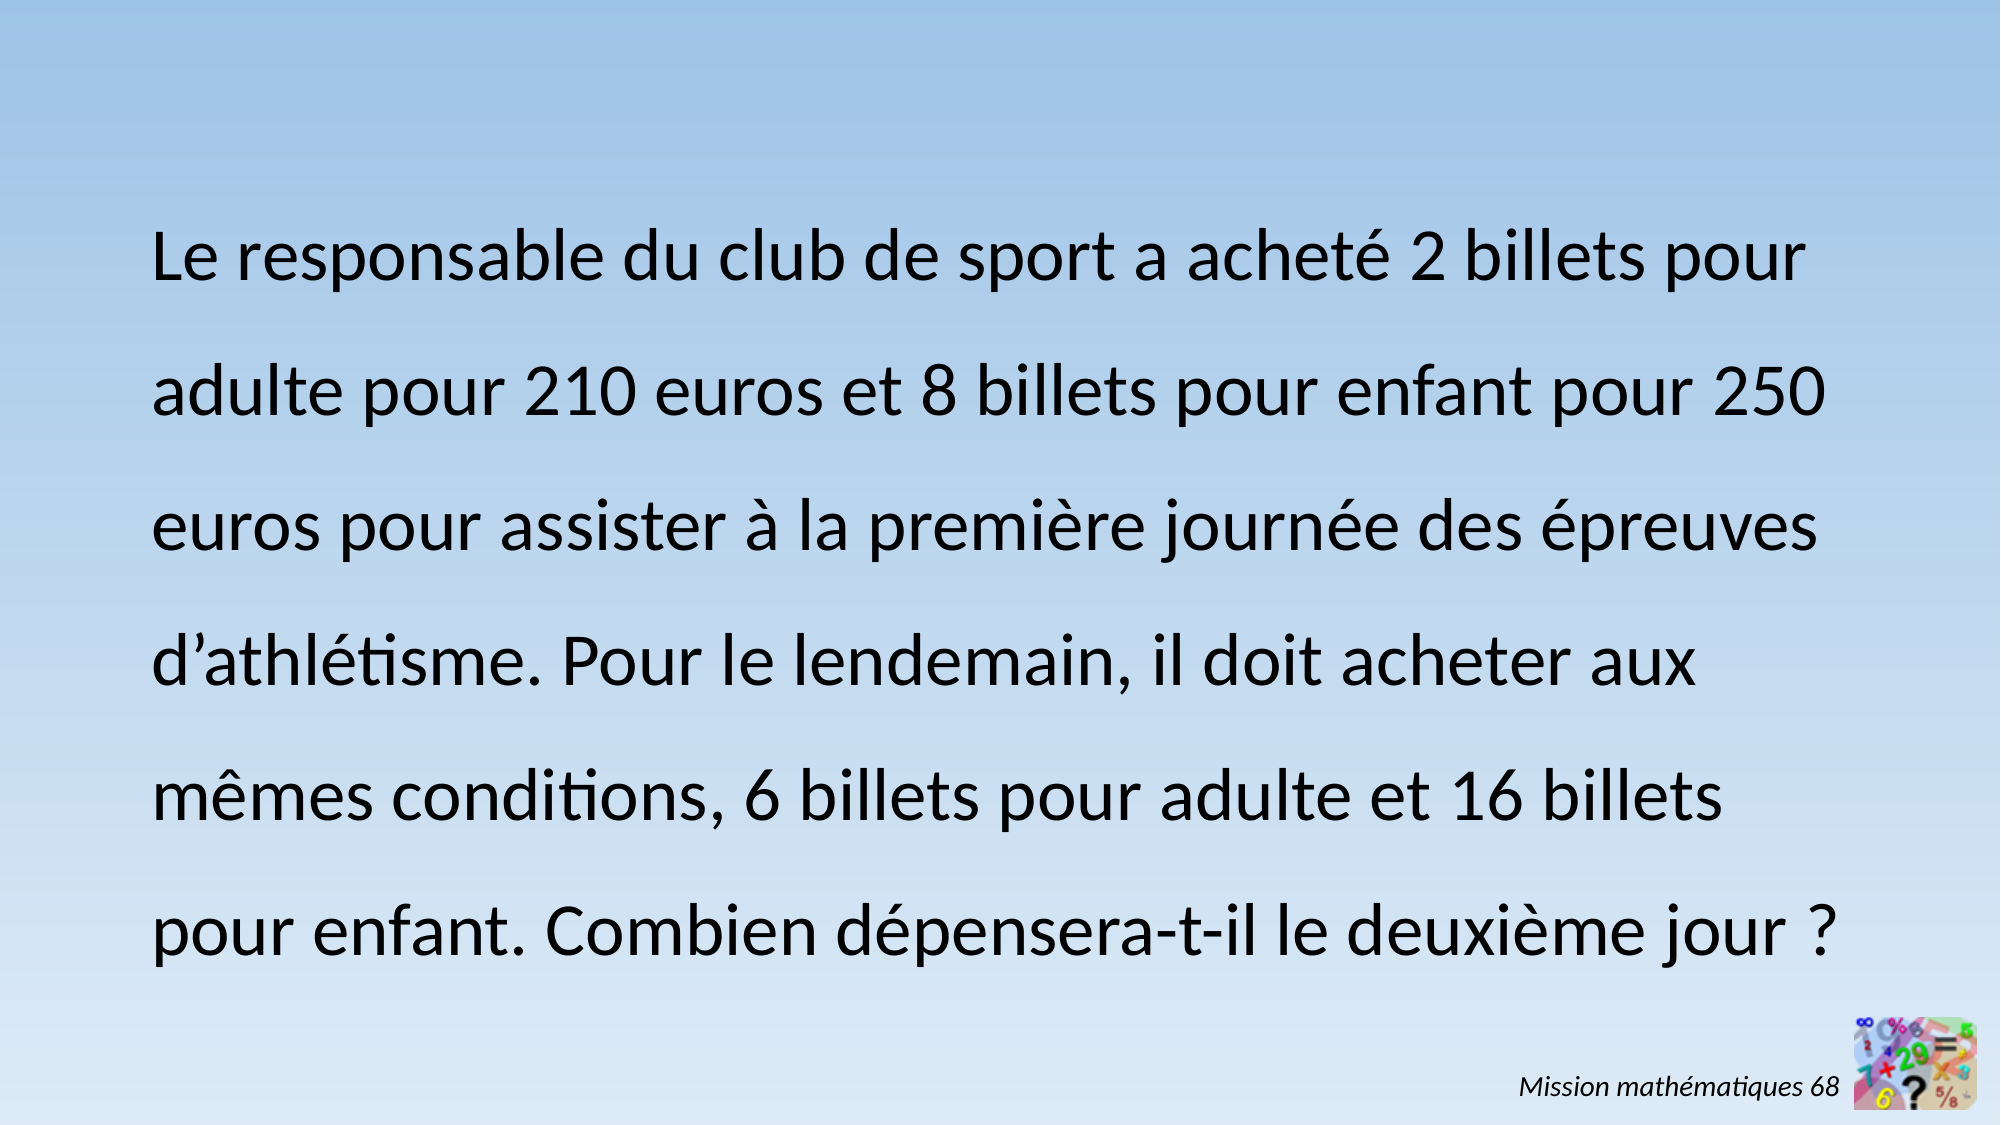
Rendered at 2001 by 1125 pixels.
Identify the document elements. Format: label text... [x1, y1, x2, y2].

picture [1854, 1017, 1977, 1110]
text_box Mission mathématiques 68 [1501, 1059, 1854, 1110]
text_box Le responsable du club de sport a acheté 2 billets pour adulte pour 210 euros et 8 billets pour enfant pour 250 euros pour assister à la première journée des épreuves d’athlétisme. Pour le lendemain, il doit acheter aux mêmes conditions, 6 billets pour adulte et 16 billets pour enfant. Combien dépensera-t-il le deuxième jour ? [136, 152, 1864, 978]
